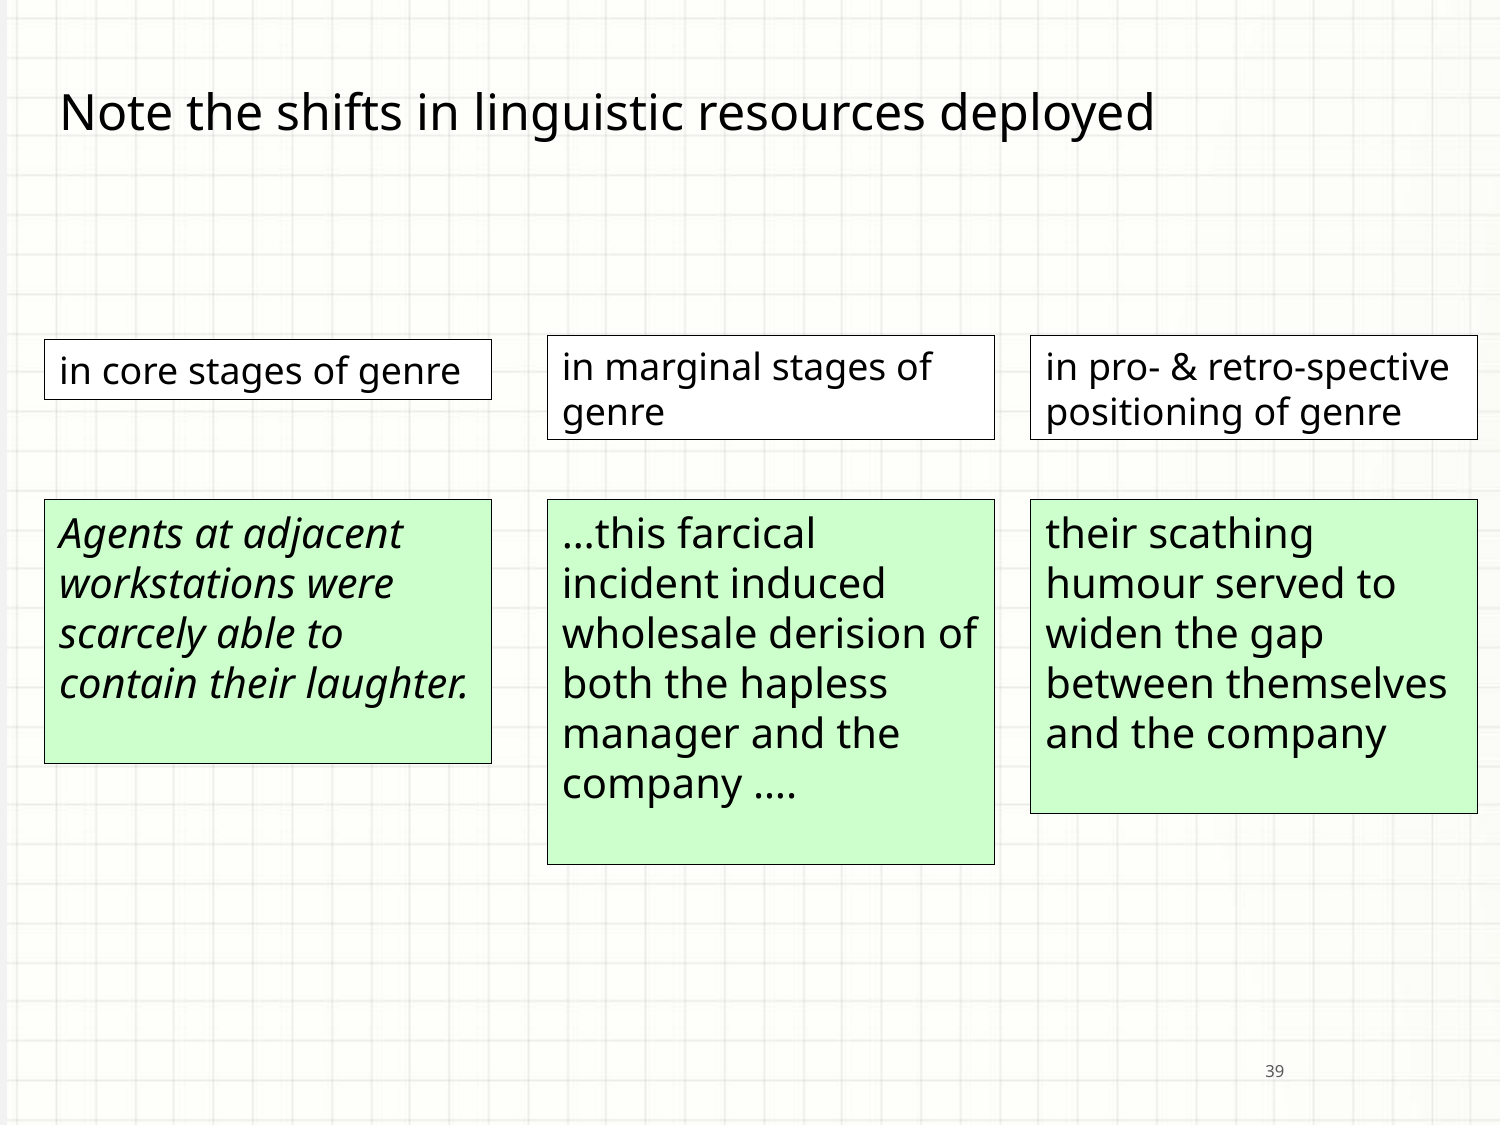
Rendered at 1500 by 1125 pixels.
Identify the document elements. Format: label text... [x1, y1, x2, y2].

picture [7, 0, 1500, 1125]
text_box in core stages of genre [44, 339, 492, 400]
text_box in pro- & retro-spective positioning of genre [1030, 335, 1478, 440]
text_box Agents at adjacent workstations were scarcely able to contain their laughter. [44, 499, 492, 764]
text_box Note the shifts in linguistic resources deployed [44, 72, 1478, 166]
text_box their scathing humour served to widen the gap between themselves and the company [1030, 499, 1478, 814]
text_box …this farcical incident induced wholesale derision of both the hapless manager and the company …. [547, 499, 995, 865]
text_box in marginal stages of genre [547, 335, 995, 440]
slide_number 39 [1100, 1042, 1450, 1103]
